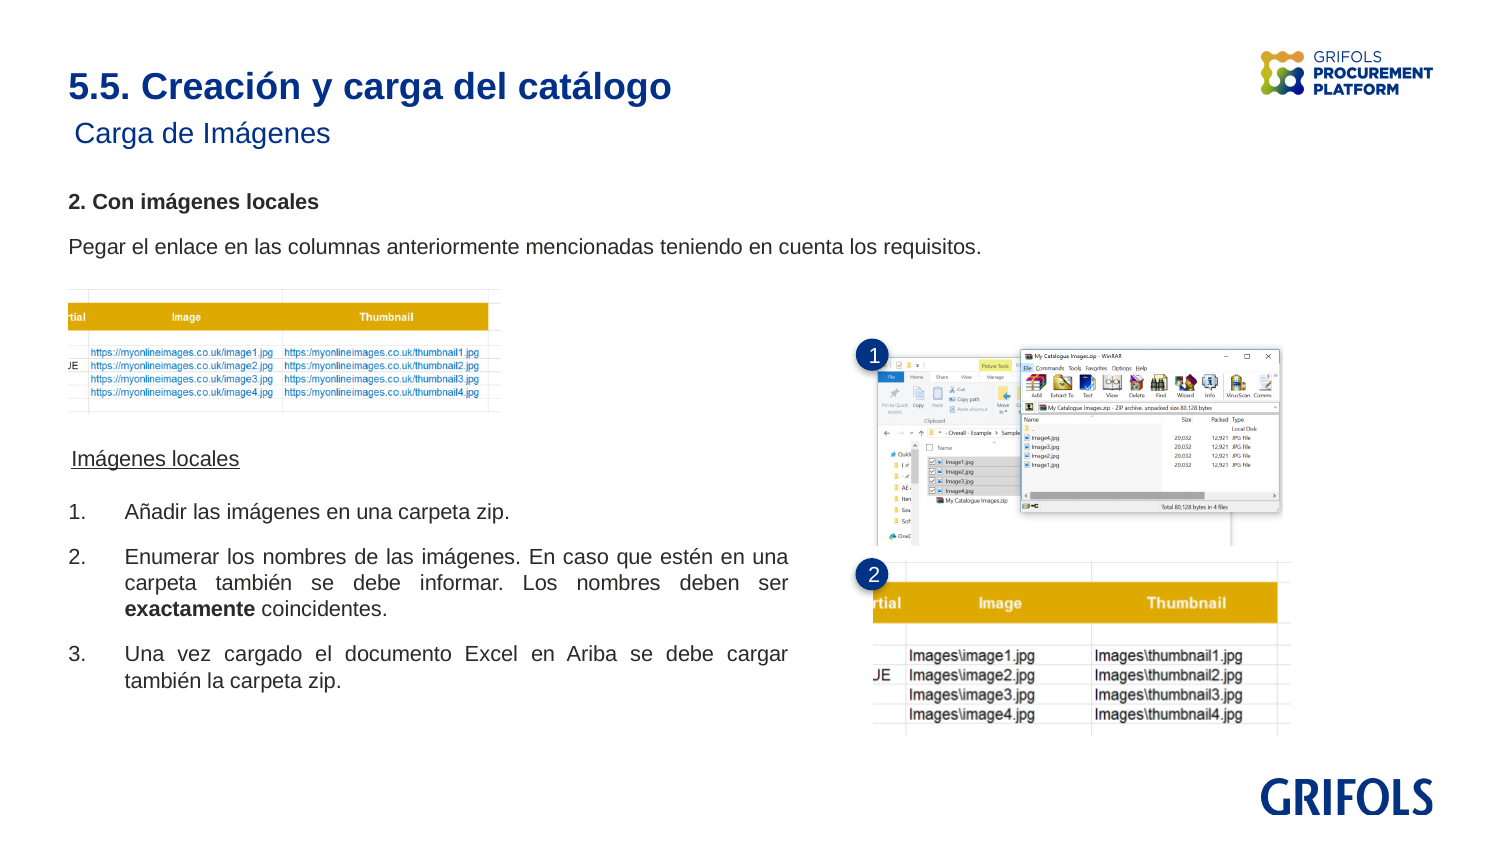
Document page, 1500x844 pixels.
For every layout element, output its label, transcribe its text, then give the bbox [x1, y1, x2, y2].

picture [871, 343, 1284, 546]
text_box Carga de Imágenes [59, 106, 347, 157]
picture [872, 560, 1292, 737]
text_box Añadir las imágenes en una carpeta zip. Enumerar los nombres de las imágenes. En caso que estén en una carpeta también se debe informar. Los nombres deben ser exactamente coincidentes. Una vez cargado el documento Excel en Ariba se debe cargar también la carpeta zip. [68, 497, 790, 728]
picture [1261, 51, 1433, 95]
text_box 1 [855, 338, 883, 370]
text_box Imágenes locales [71, 444, 848, 708]
list 5.5. Creación y carga del catálogo [68, 62, 1077, 108]
picture [68, 288, 501, 414]
text_box 2 [855, 558, 878, 590]
text_box 2. Con imágenes locales Pegar el enlace en las columnas anteriormente mencionadas teniendo en cuenta los requisitos. [68, 187, 1162, 349]
